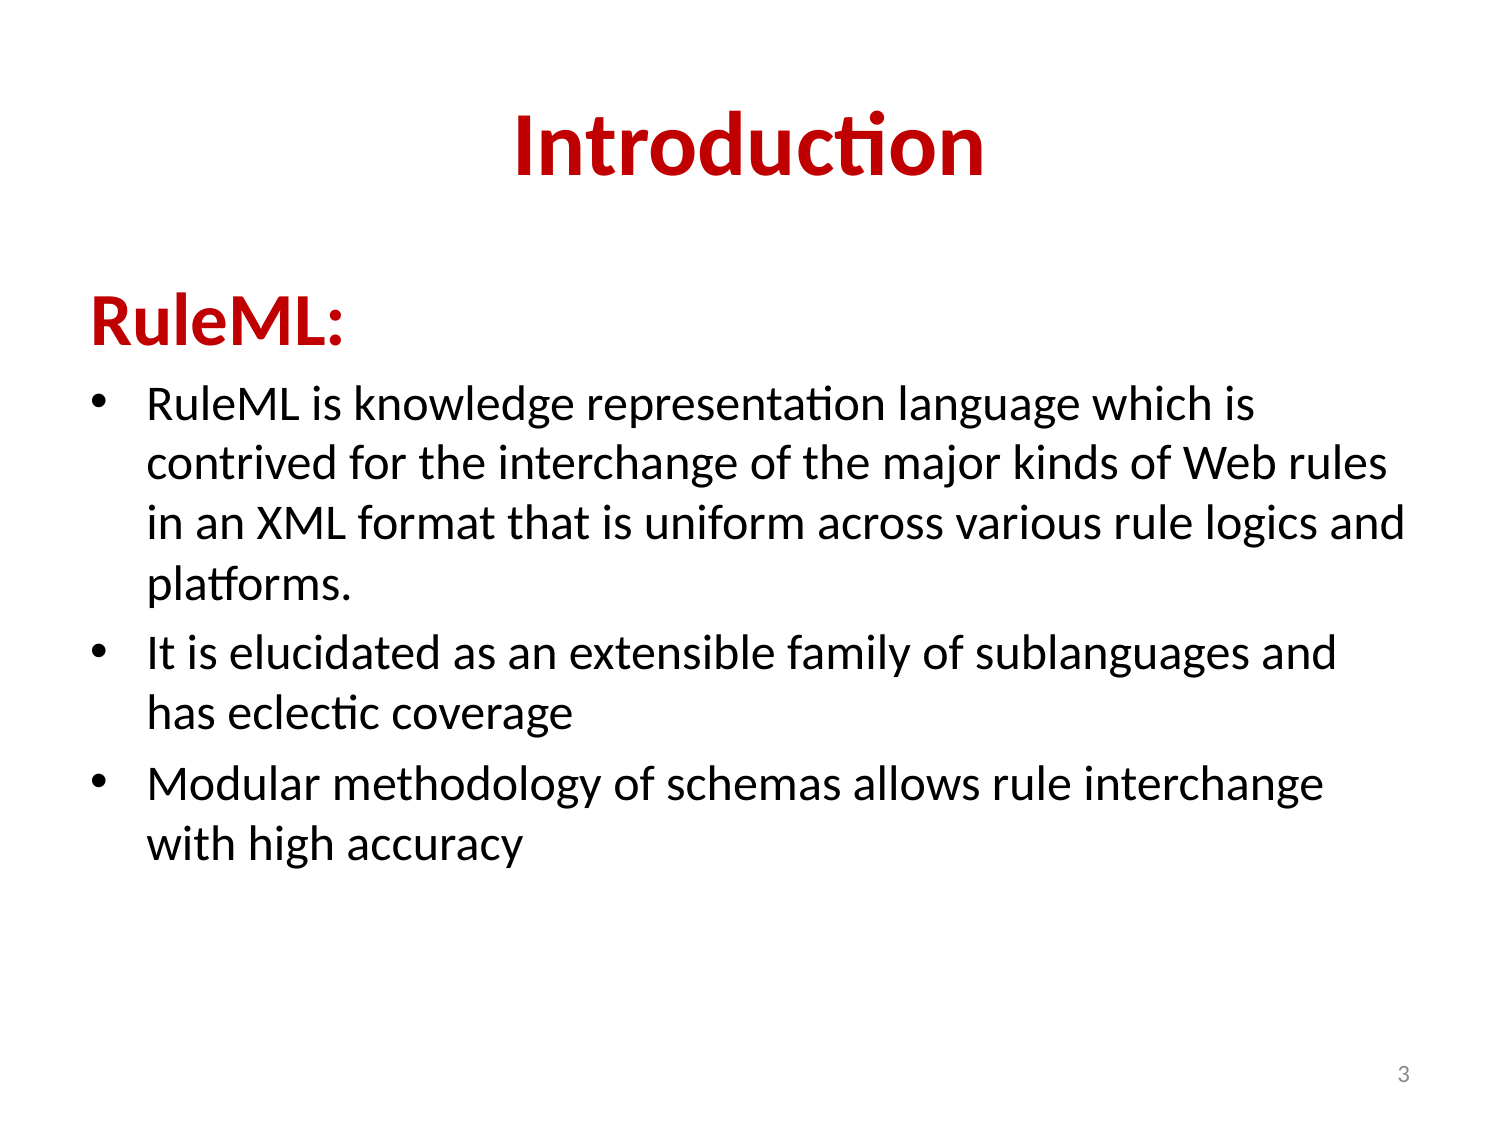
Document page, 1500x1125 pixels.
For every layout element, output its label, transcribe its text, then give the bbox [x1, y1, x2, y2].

slide_number 3 [1074, 1042, 1425, 1103]
list RuleML: RuleML is knowledge representation language which is contrived for the interchange of the major kinds of Web rules in an XML format that is uniform across various rule logics and platforms. It is elucidated as an extensible family of sublanguages and has eclectic coverage Modular methodology of schemas allows rule interchange with high accuracy [75, 262, 1425, 1005]
title Introduction [75, 45, 1425, 233]
